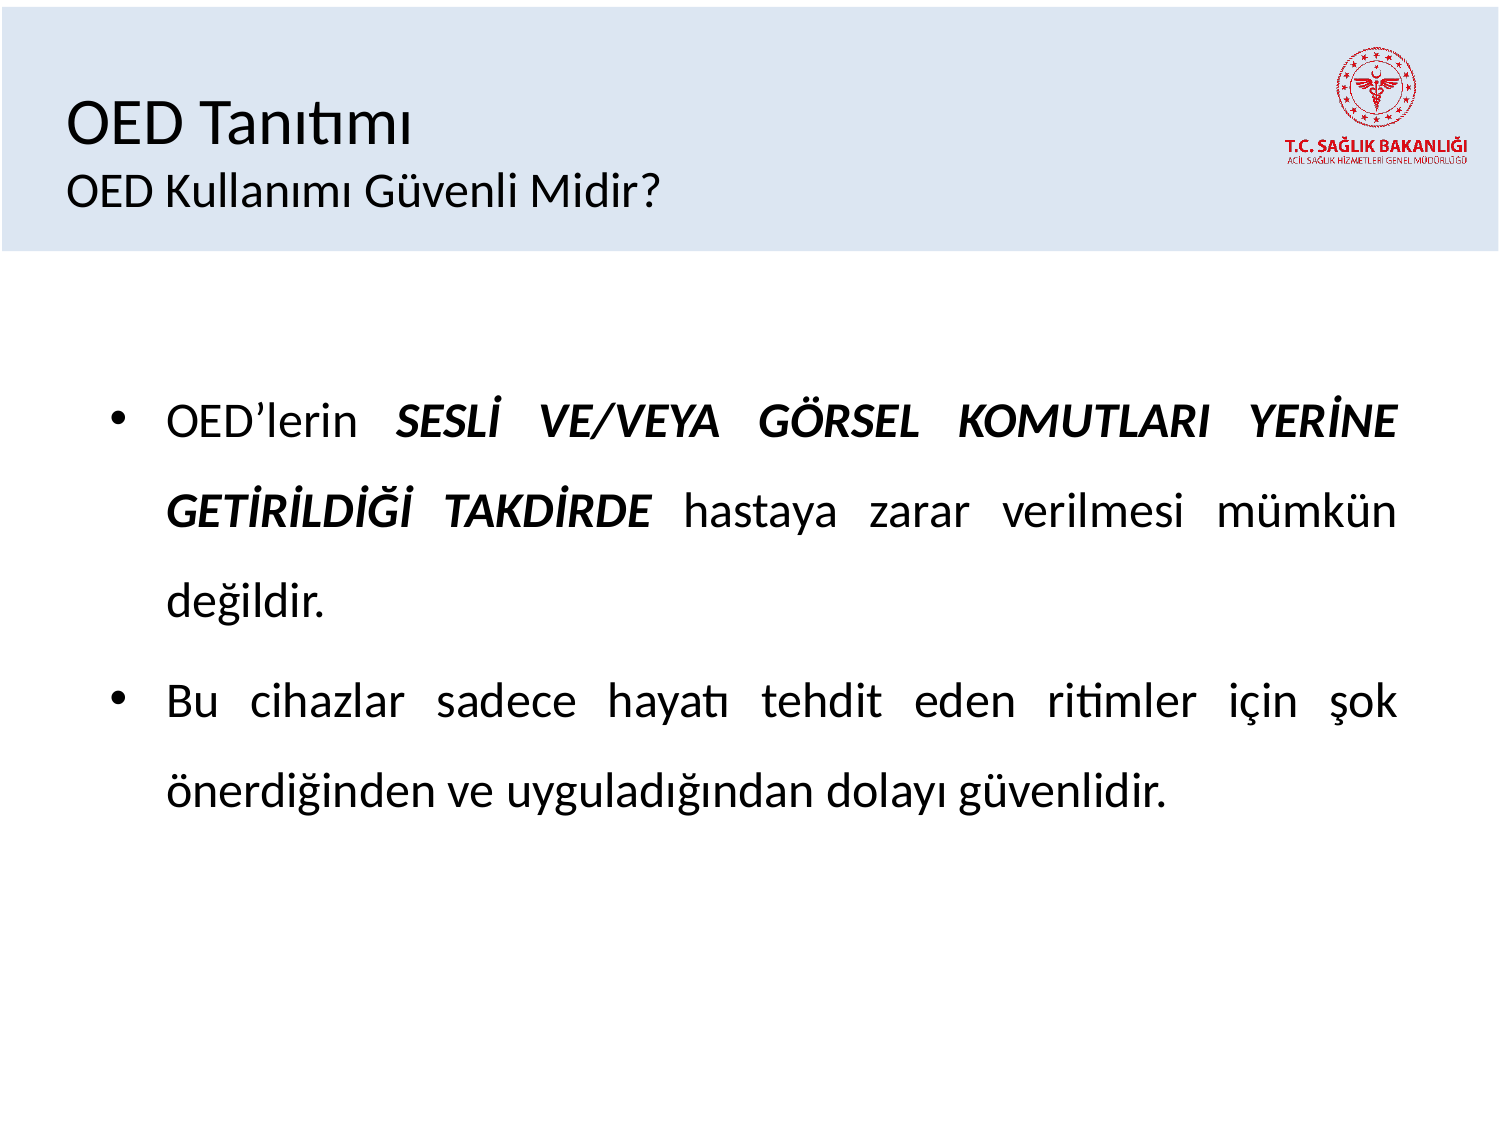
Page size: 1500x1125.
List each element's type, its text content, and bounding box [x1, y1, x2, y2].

text_box [0, 5, 1500, 253]
title OED Tanıtımı OED Kullanımı Güvenli Midir? [51, 66, 1341, 230]
text_box OED’lerin SESLİ VE/VEYA GÖRSEL KOMUTLARI YERİNE GETİRİLDİĞİ TAKDİRDE hastaya zarar verilmesi mümkün değildir. Bu cihazlar sadece hayatı tehdit eden ritimler için şok önerdiğinden ve uyguladığından dolayı güvenlidir. [94, 349, 1414, 858]
picture [1285, 47, 1467, 166]
